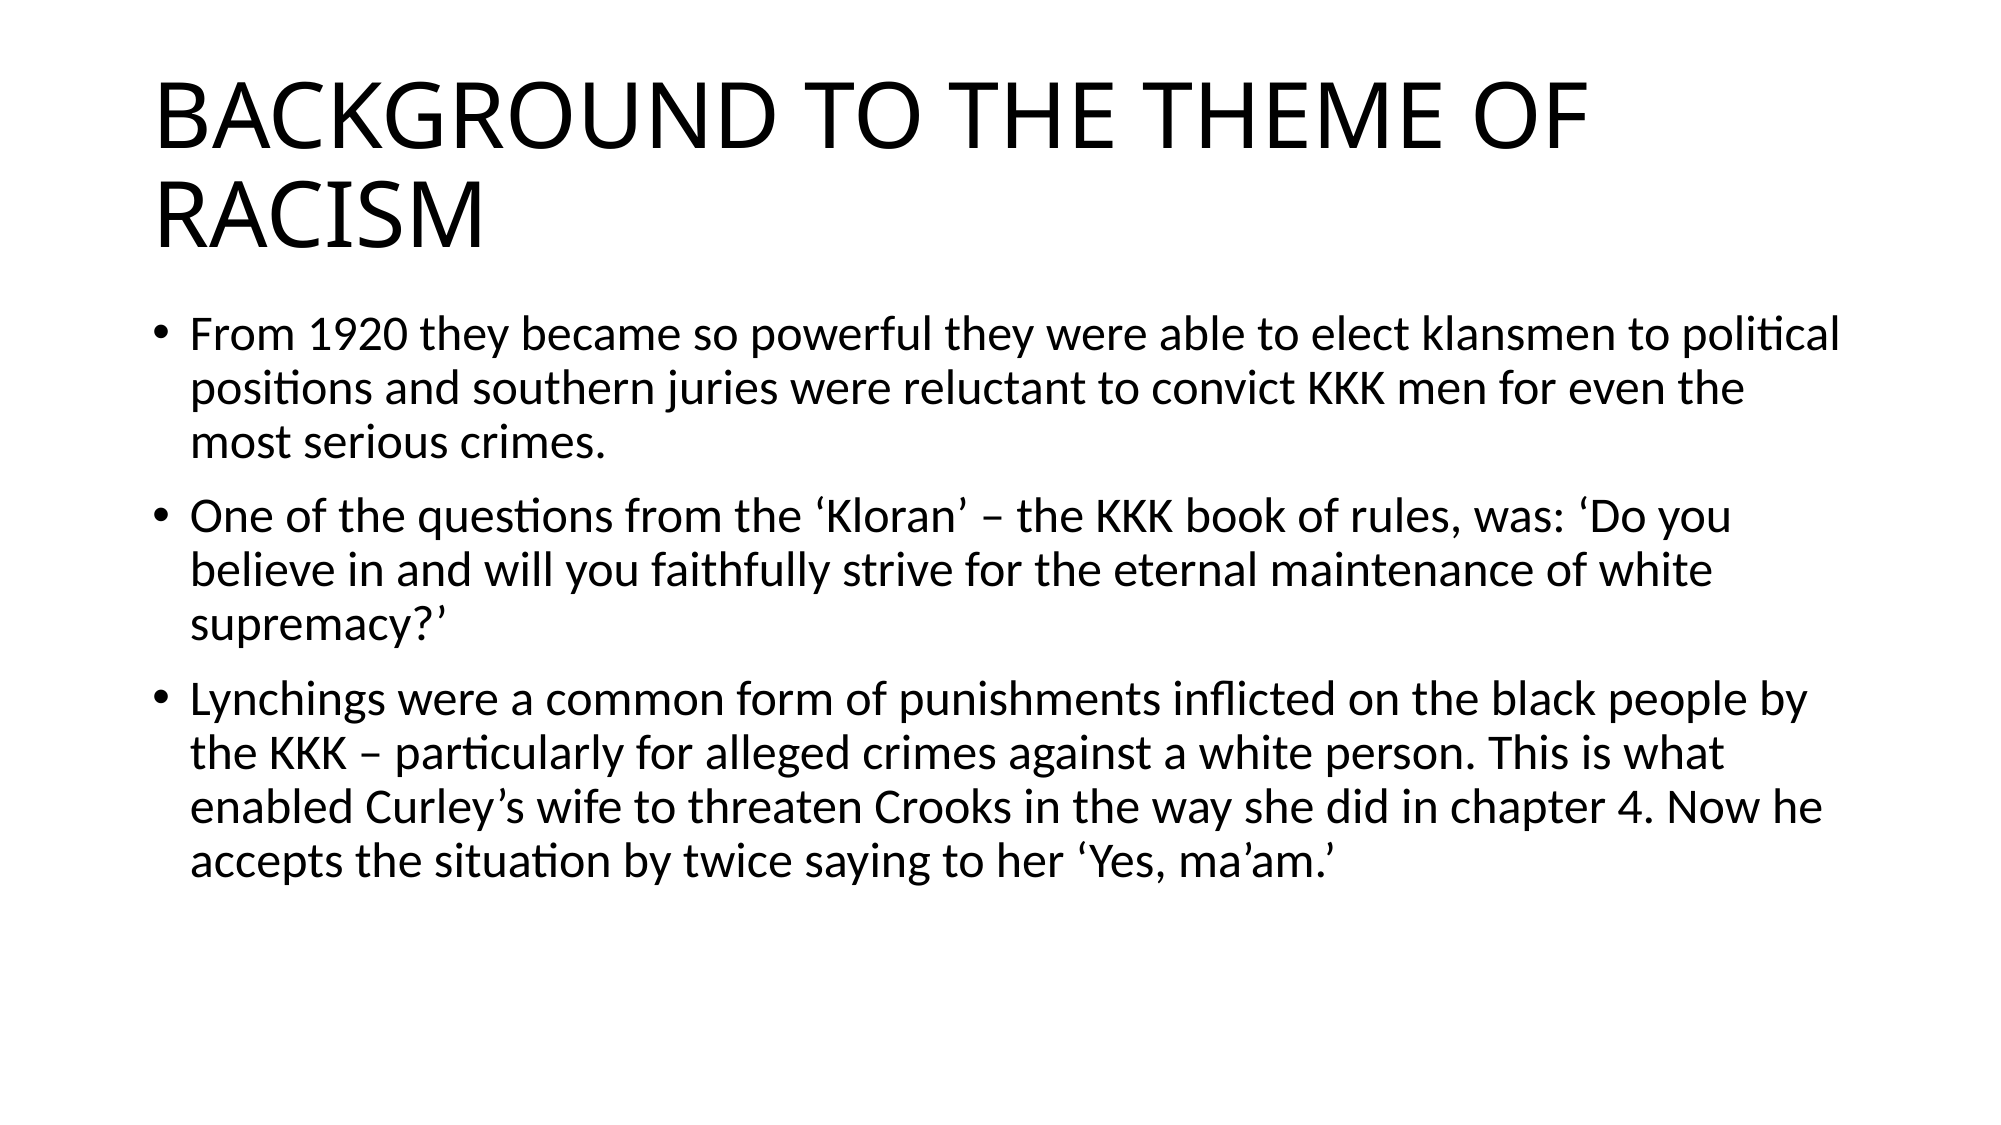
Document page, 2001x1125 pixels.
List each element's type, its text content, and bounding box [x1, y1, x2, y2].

title BACKGROUND TO THE THEME OF RACISM [137, 59, 1863, 278]
list From 1920 they became so powerful they were able to elect klansmen to political positions and southern juries were reluctant to convict KKK men for even the most serious crimes. One of the questions from the ‘Kloran’ – the KKK book of rules, was: ‘Do you believe in and will you faithfully strive for the eternal maintenance of white supremacy?’ Lynchings were a common form of punishments inflicted on the black people by the KKK – particularly for alleged crimes against a white person. This is what enabled Curley’s wife to threaten Crooks in the way she did in chapter 4. Now he accepts the situation by twice saying to her ‘Yes, ma’am.’ [137, 299, 1863, 1014]
